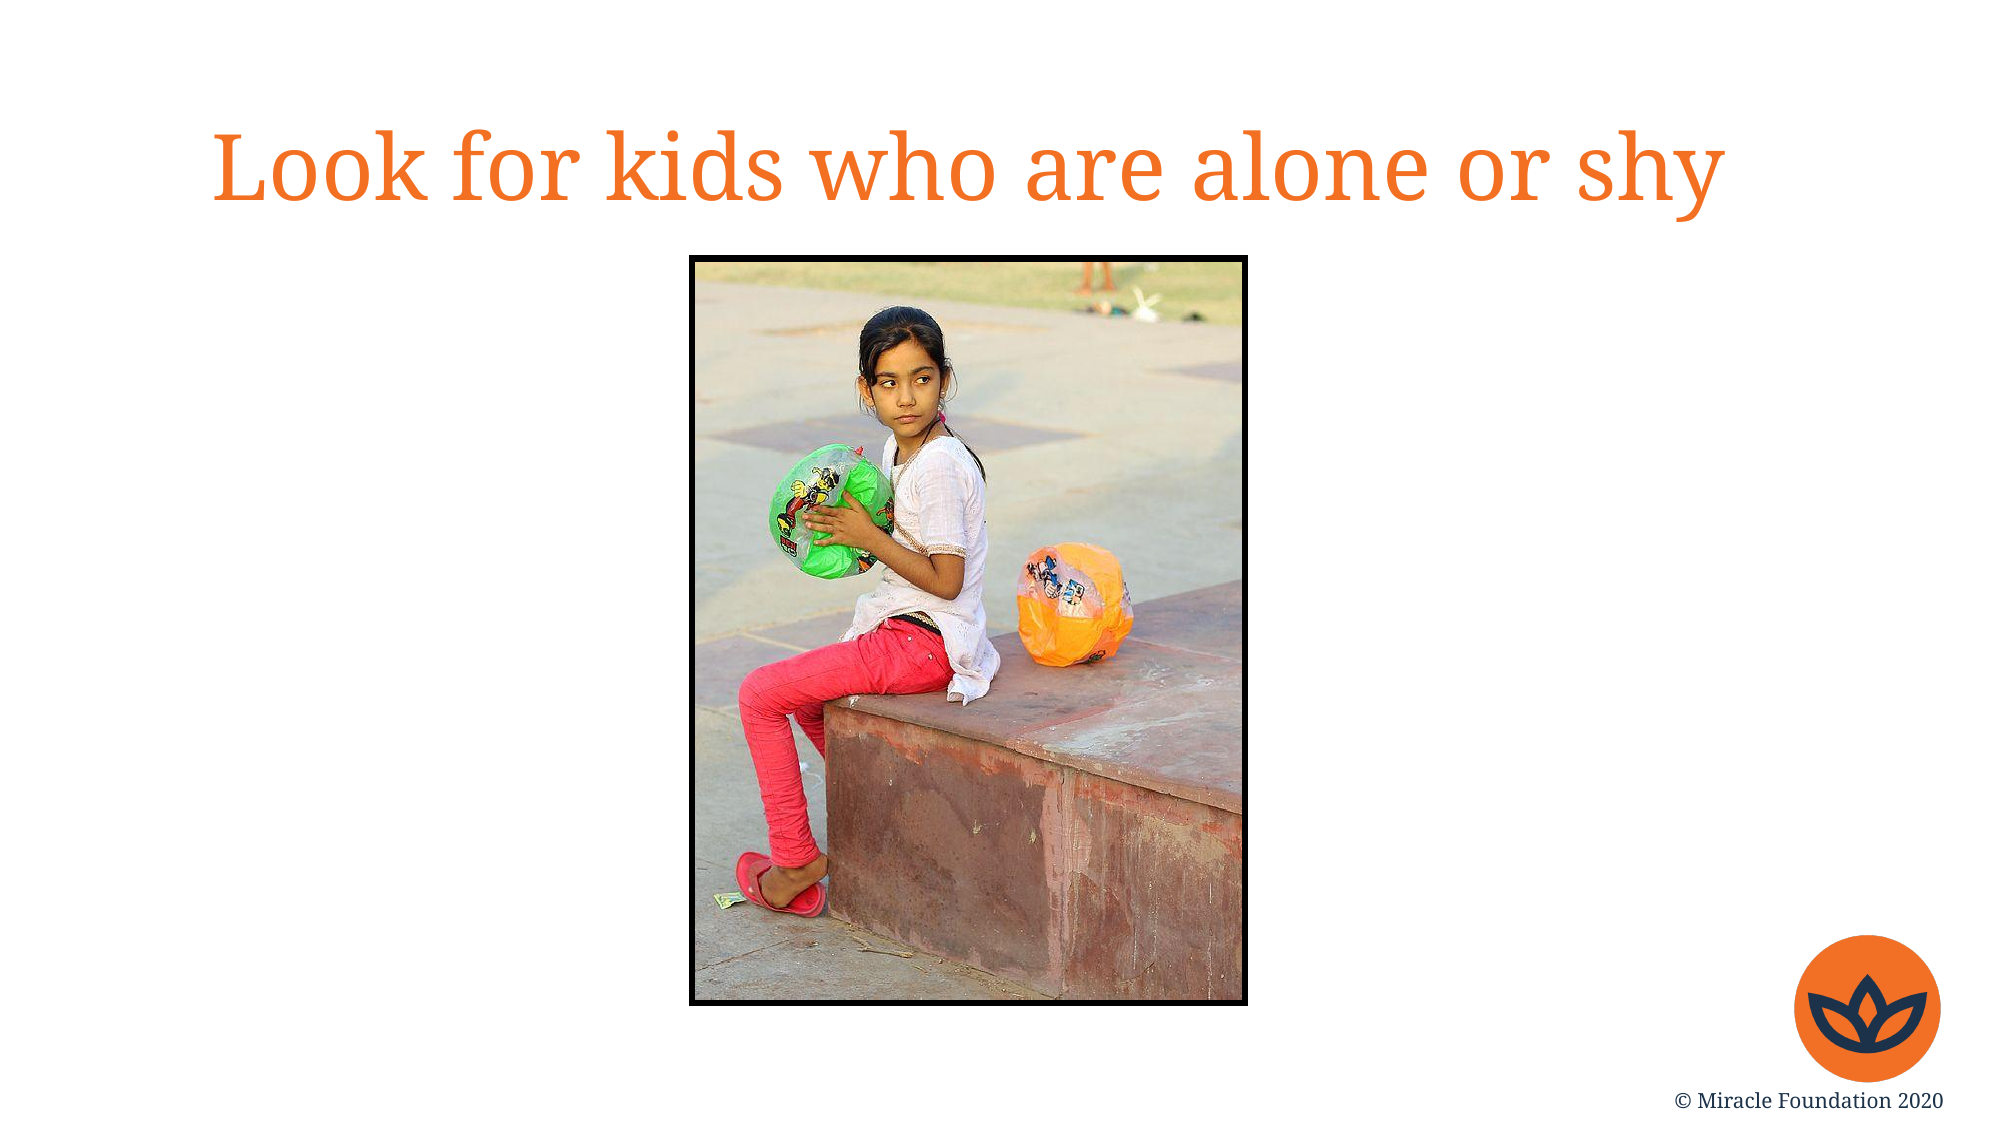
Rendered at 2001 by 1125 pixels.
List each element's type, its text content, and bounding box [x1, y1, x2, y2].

picture [1774, 918, 1955, 1080]
picture [695, 261, 1243, 1001]
text_box © Miracle Foundation 2020 [1659, 1080, 1969, 1122]
title Look for kids who are alone or shy [106, 61, 1832, 280]
